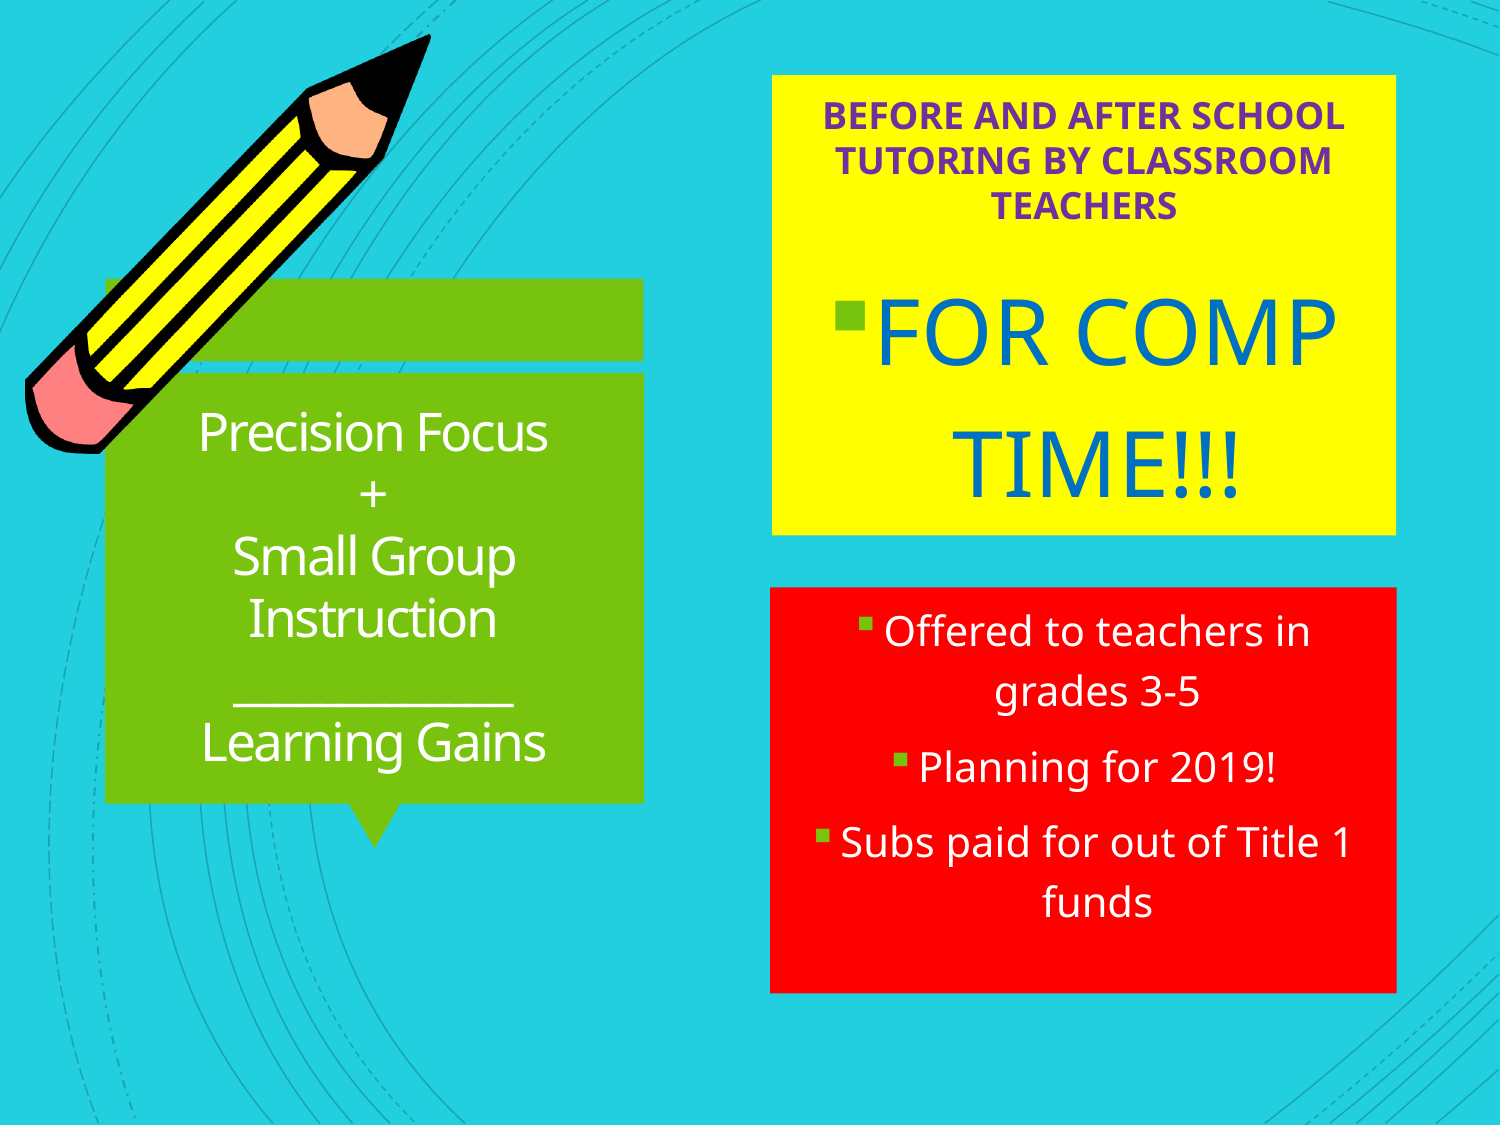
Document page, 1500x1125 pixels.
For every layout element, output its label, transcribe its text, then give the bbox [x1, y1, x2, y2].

picture [25, 33, 431, 455]
list FOR COMP TIME!!! [772, 244, 1397, 536]
title Precision Focus + Small Group Instruction _____________ Learning Gains [118, 386, 631, 790]
list Before and After School Tutoring by classroom teachers [772, 75, 1397, 244]
list Offered to teachers in grades 3-5 Planning for 2019! Subs paid for out of Title 1 funds [770, 587, 1397, 994]
